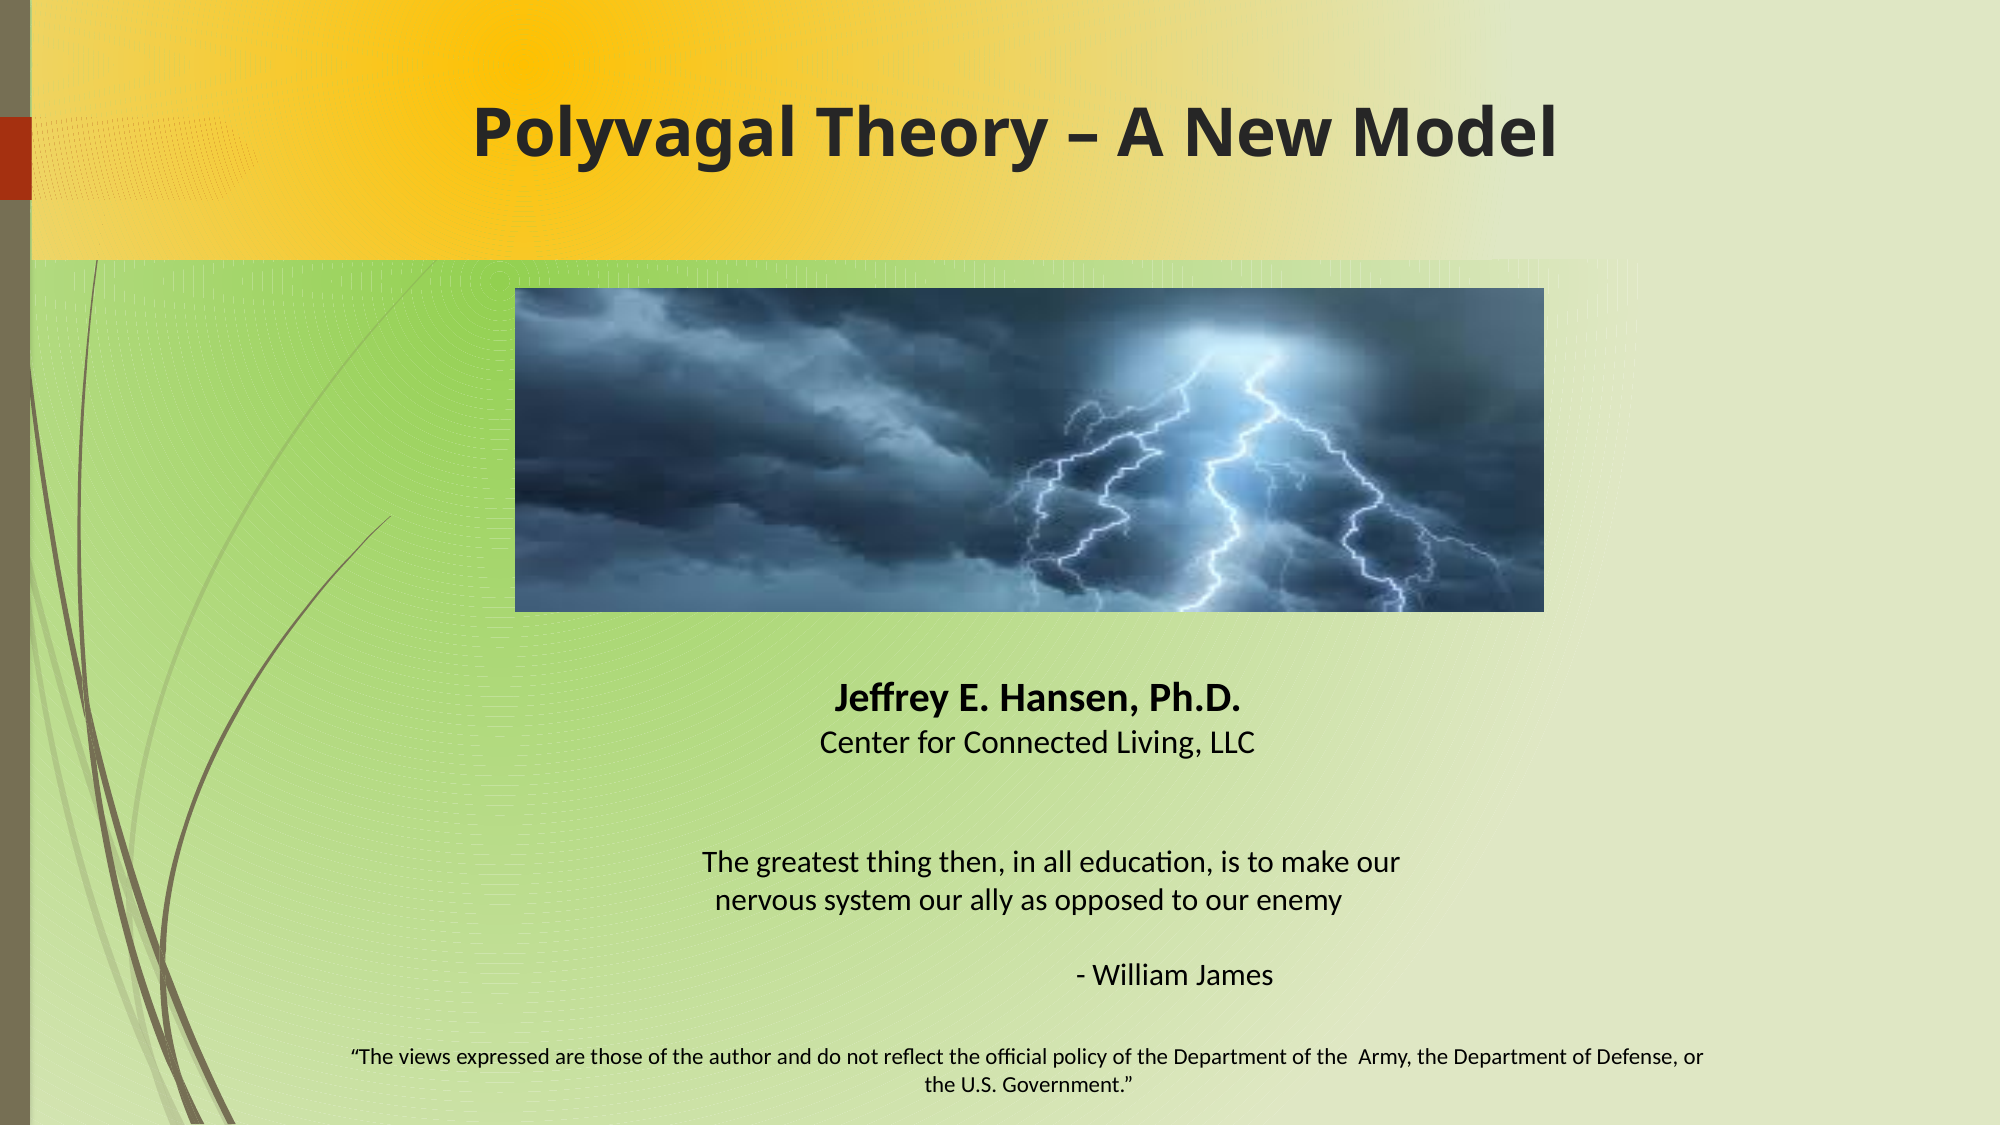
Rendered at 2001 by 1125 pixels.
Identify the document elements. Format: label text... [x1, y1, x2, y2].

picture [514, 288, 1544, 612]
title Polyvagal Theory – A New Model [31, 0, 2000, 260]
text_box Jeffrey E. Hansen, Ph.D. Center for Connected Living, LLC The greatest thing then, in all education, is to make our nervous system our ally as opposed to our enemy - William James “The views expressed are those of the author and do not reflect the official policy of the Department of the Army, the Department of Defense, or the U.S. Government.” [326, 322, 1733, 1125]
